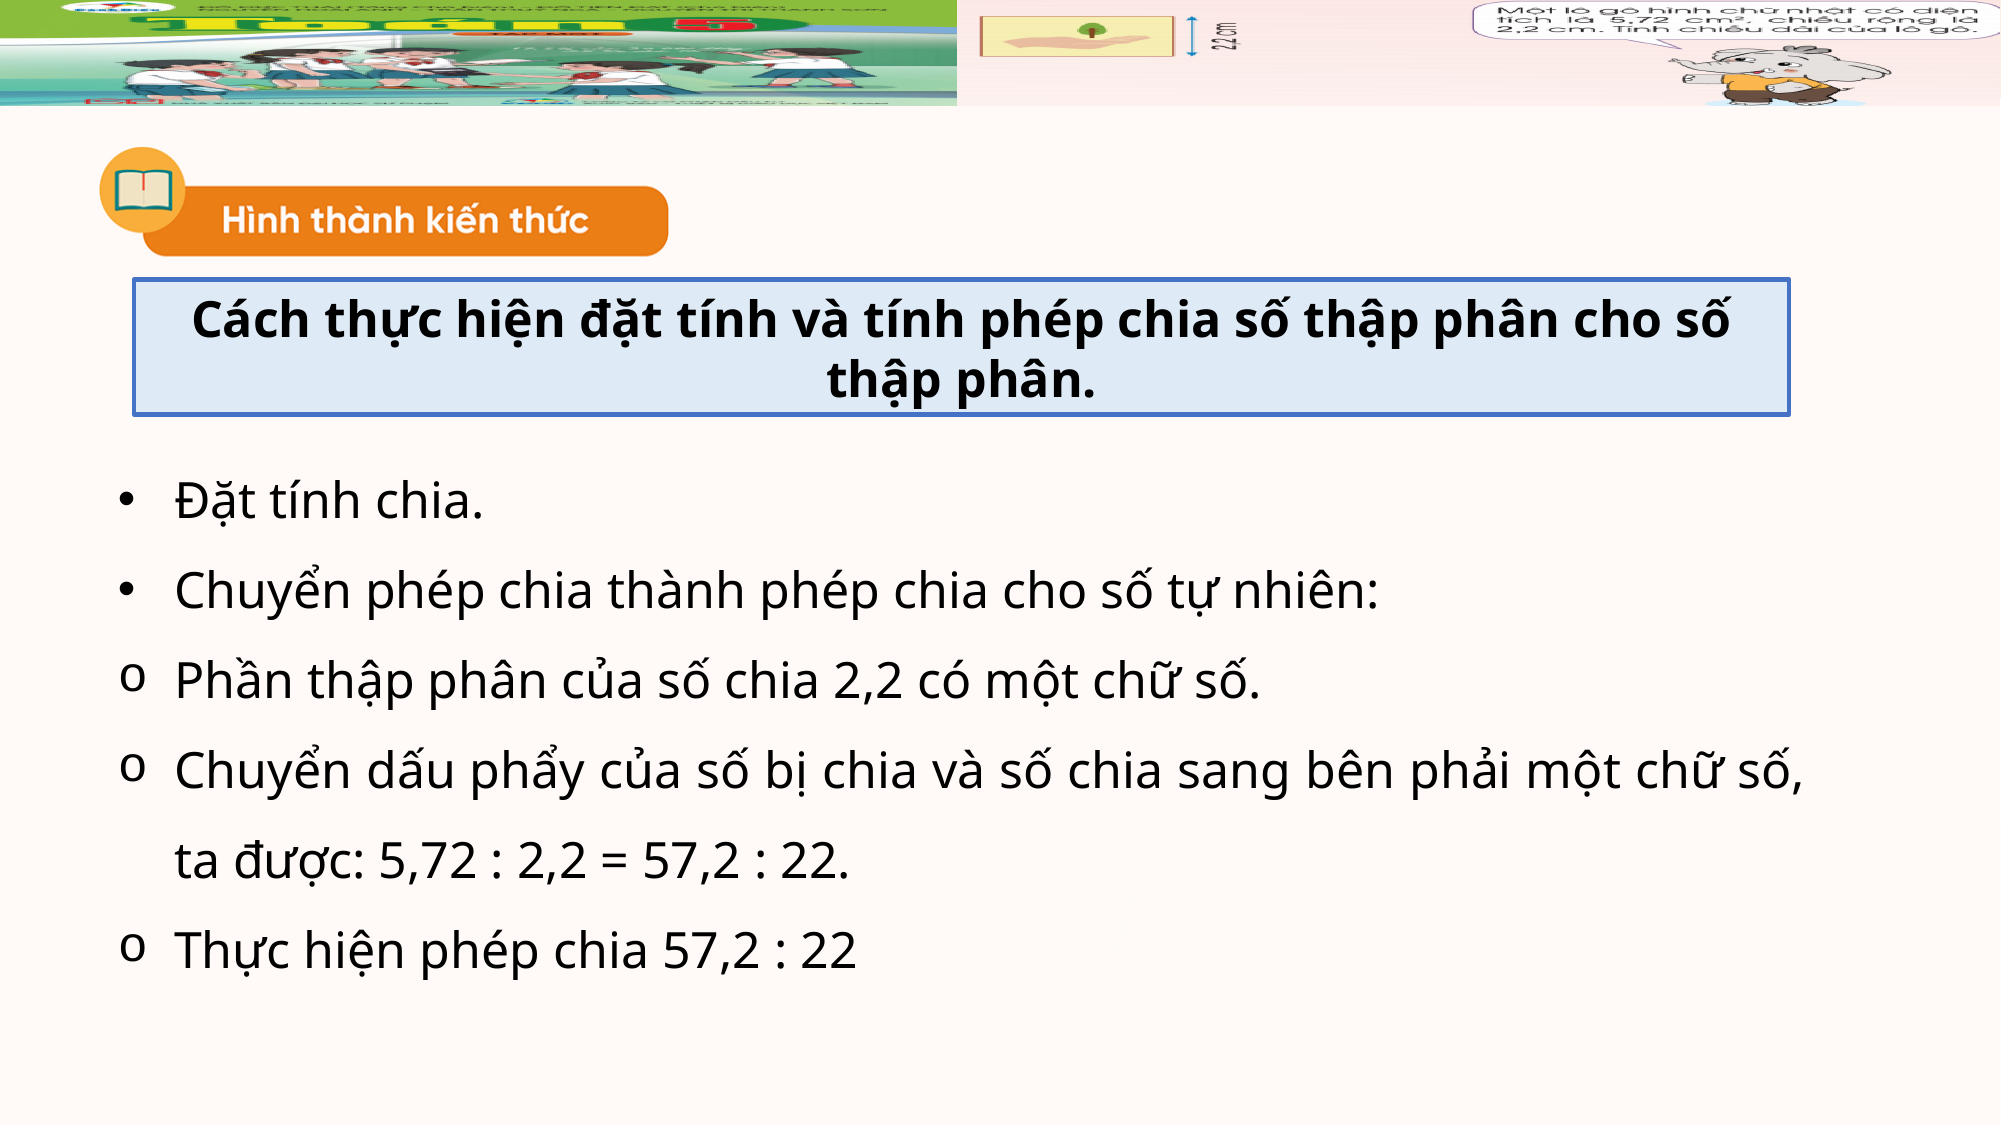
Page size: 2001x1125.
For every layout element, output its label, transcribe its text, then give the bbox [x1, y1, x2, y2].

text_box Cách thực hiện đặt tính và tính phép chia số thập phân cho số thập phân. [134, 279, 1790, 415]
text_box Đặt tính chia. Chuyển phép chia thành phép chia cho số tự nhiên: Phần thập phân của số chia 2,2 có một chữ số. Chuyển dấu phẩy của số bị chia và số chia sang bên phải một chữ số, ta được: 5,72 : 2,2 = 57,2 : 22. Thực hiện phép chia 57,2 : 22 [103, 431, 1822, 986]
picture [0, 0, 2001, 1125]
